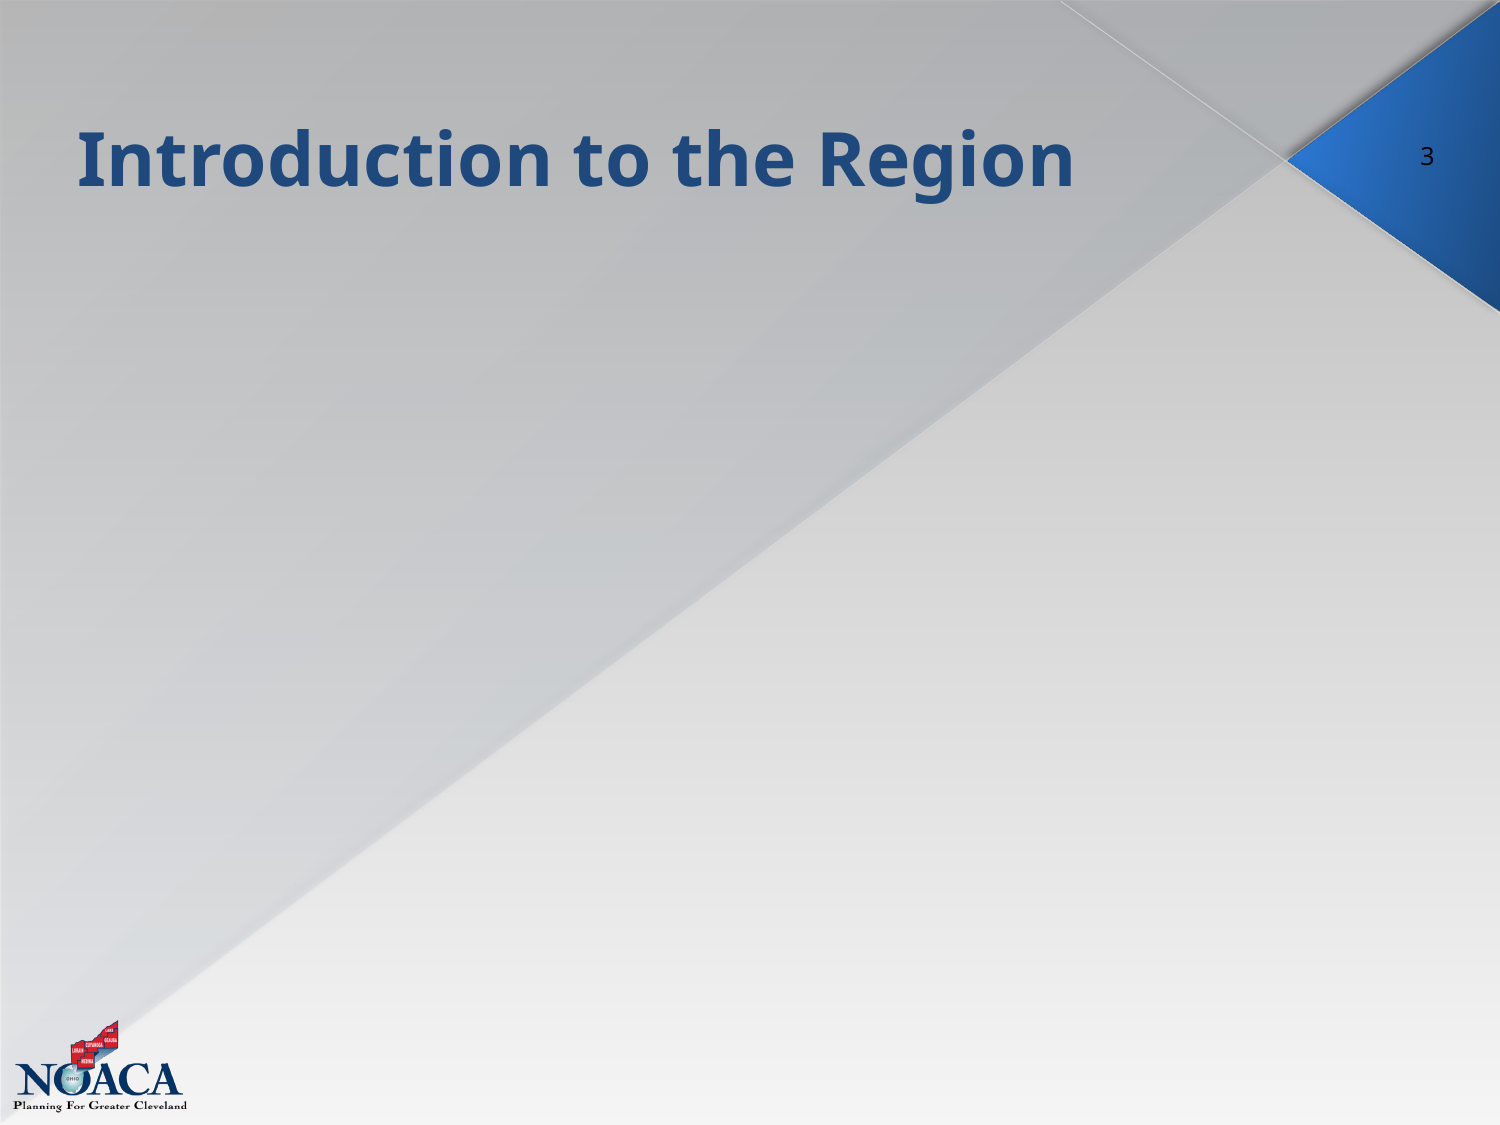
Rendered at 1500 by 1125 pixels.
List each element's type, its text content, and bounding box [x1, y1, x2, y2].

title Introduction to the Region [62, 44, 1250, 268]
picture [12, 1018, 188, 1113]
slide_number 3 [1386, 132, 1469, 183]
